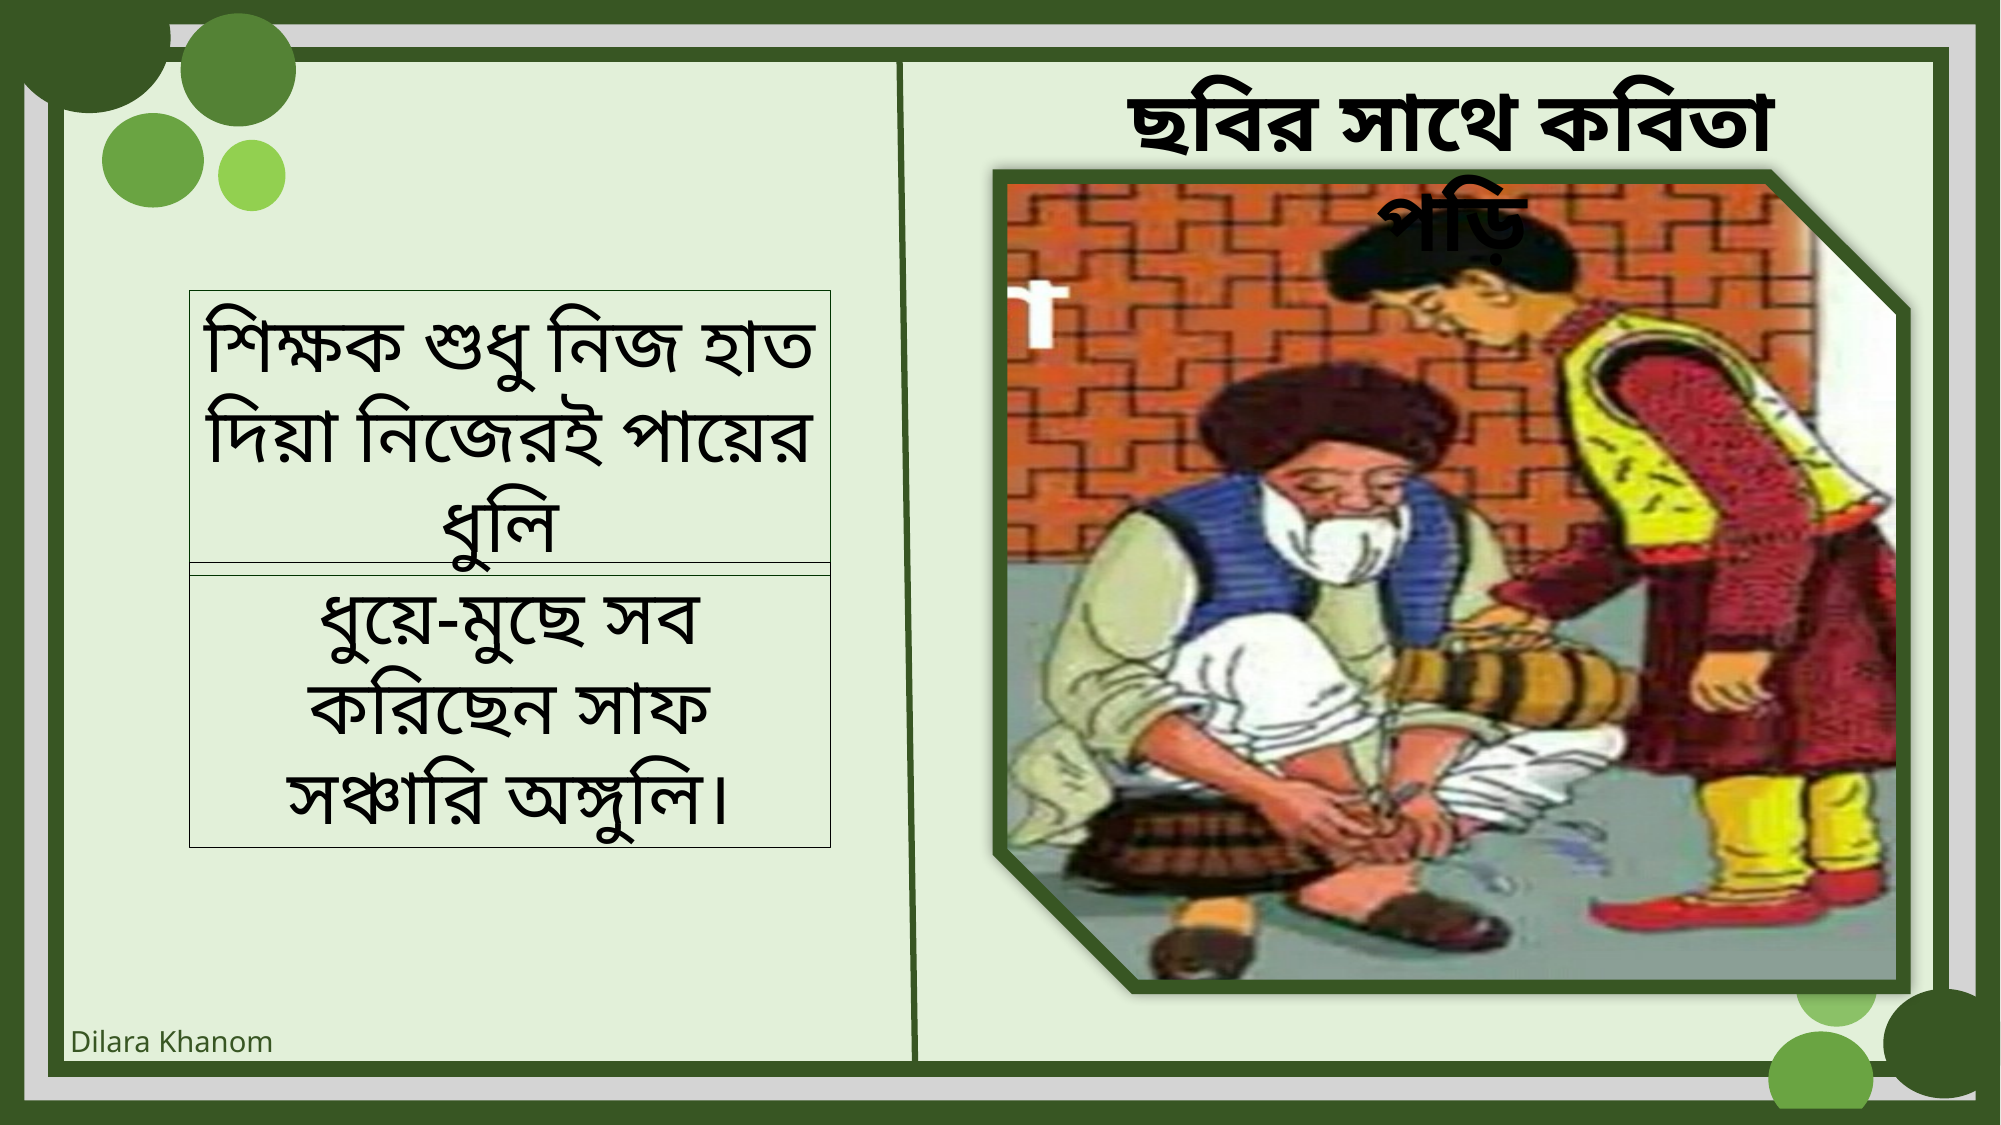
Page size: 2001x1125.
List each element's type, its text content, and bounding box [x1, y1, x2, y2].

text_box ধুয়ে-মুছে সব করিছেন সাফ সঞ্চারি অঙ্গুলি। [189, 562, 831, 848]
picture [999, 176, 1904, 987]
text_box ছবির সাথে কবিতা পড়ি [1087, 60, 1816, 176]
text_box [899, 53, 916, 1072]
text_box শিক্ষক শুধু নিজ হাত দিয়া নিজেরই পায়ের ধুলি [189, 290, 831, 562]
